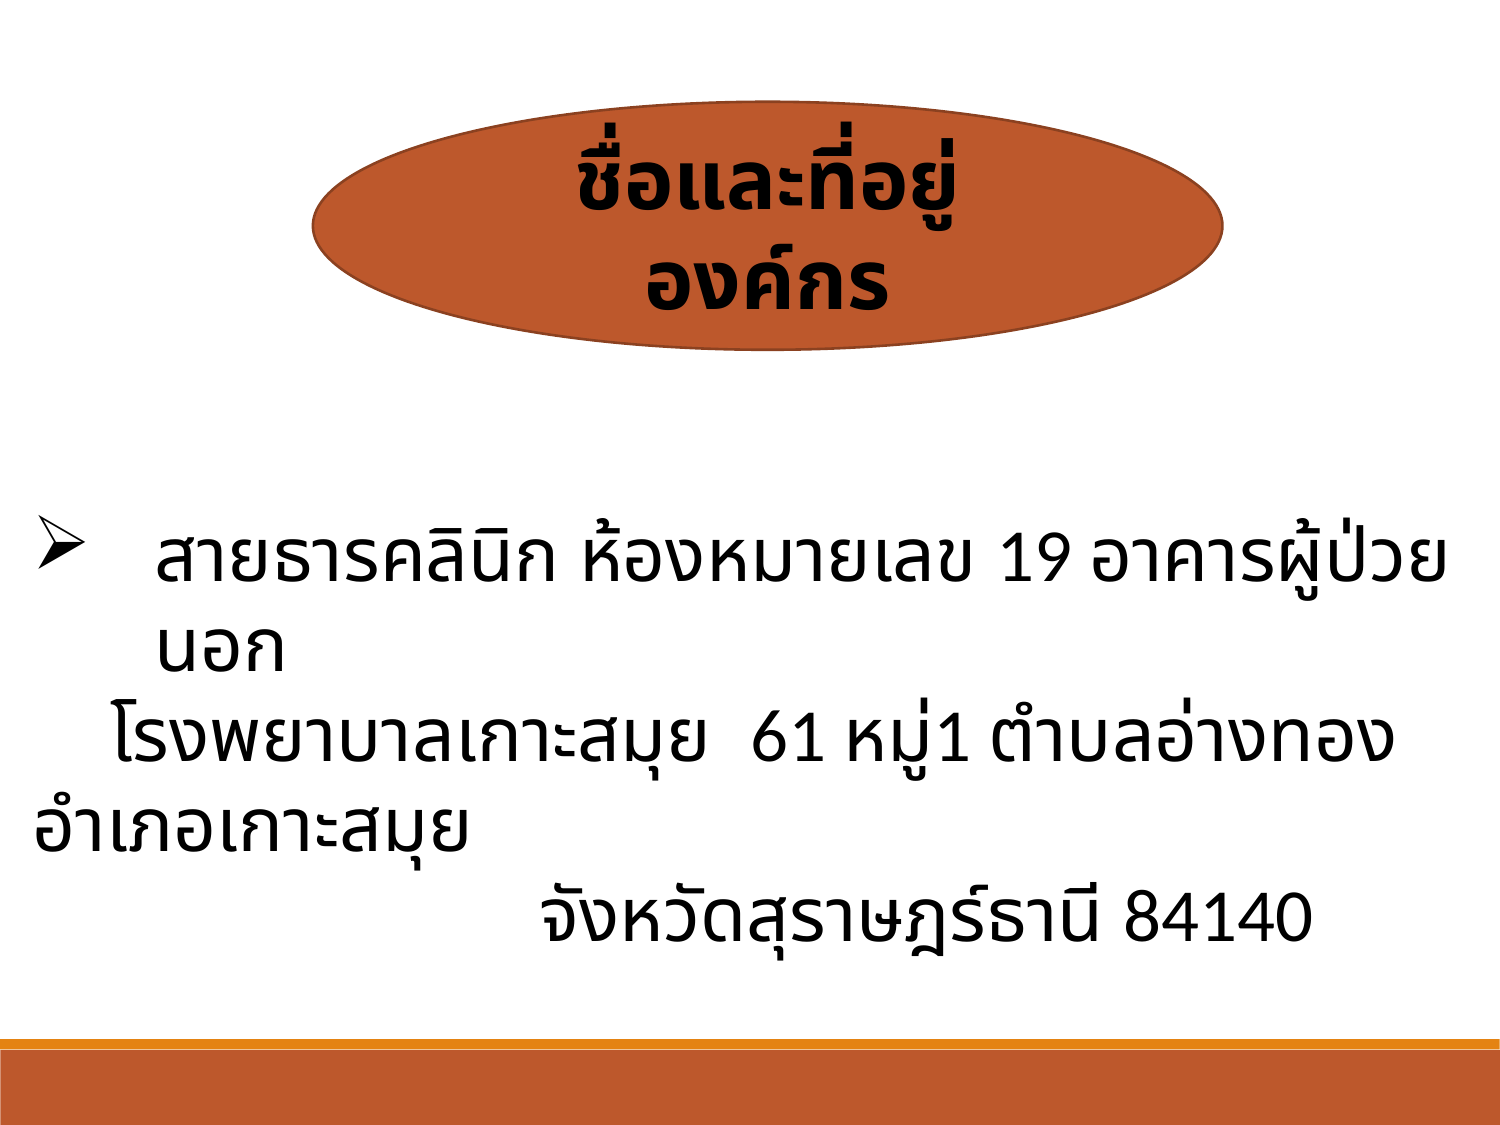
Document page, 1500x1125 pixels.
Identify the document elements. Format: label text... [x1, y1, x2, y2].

text_box ชื่อและที่อยู่องค์กร [311, 100, 1224, 352]
text_box สายธารคลินิก ห้องหมายเลข 19 อาคารผู้ป่วยนอก โรงพยาบาลเกาะสมุย 61 หมู่1 ตำบลอ่างทองอำเภอเกาะสมุย จังหวัดสุราษฎร์ธานี 84140 [17, 408, 1483, 1054]
